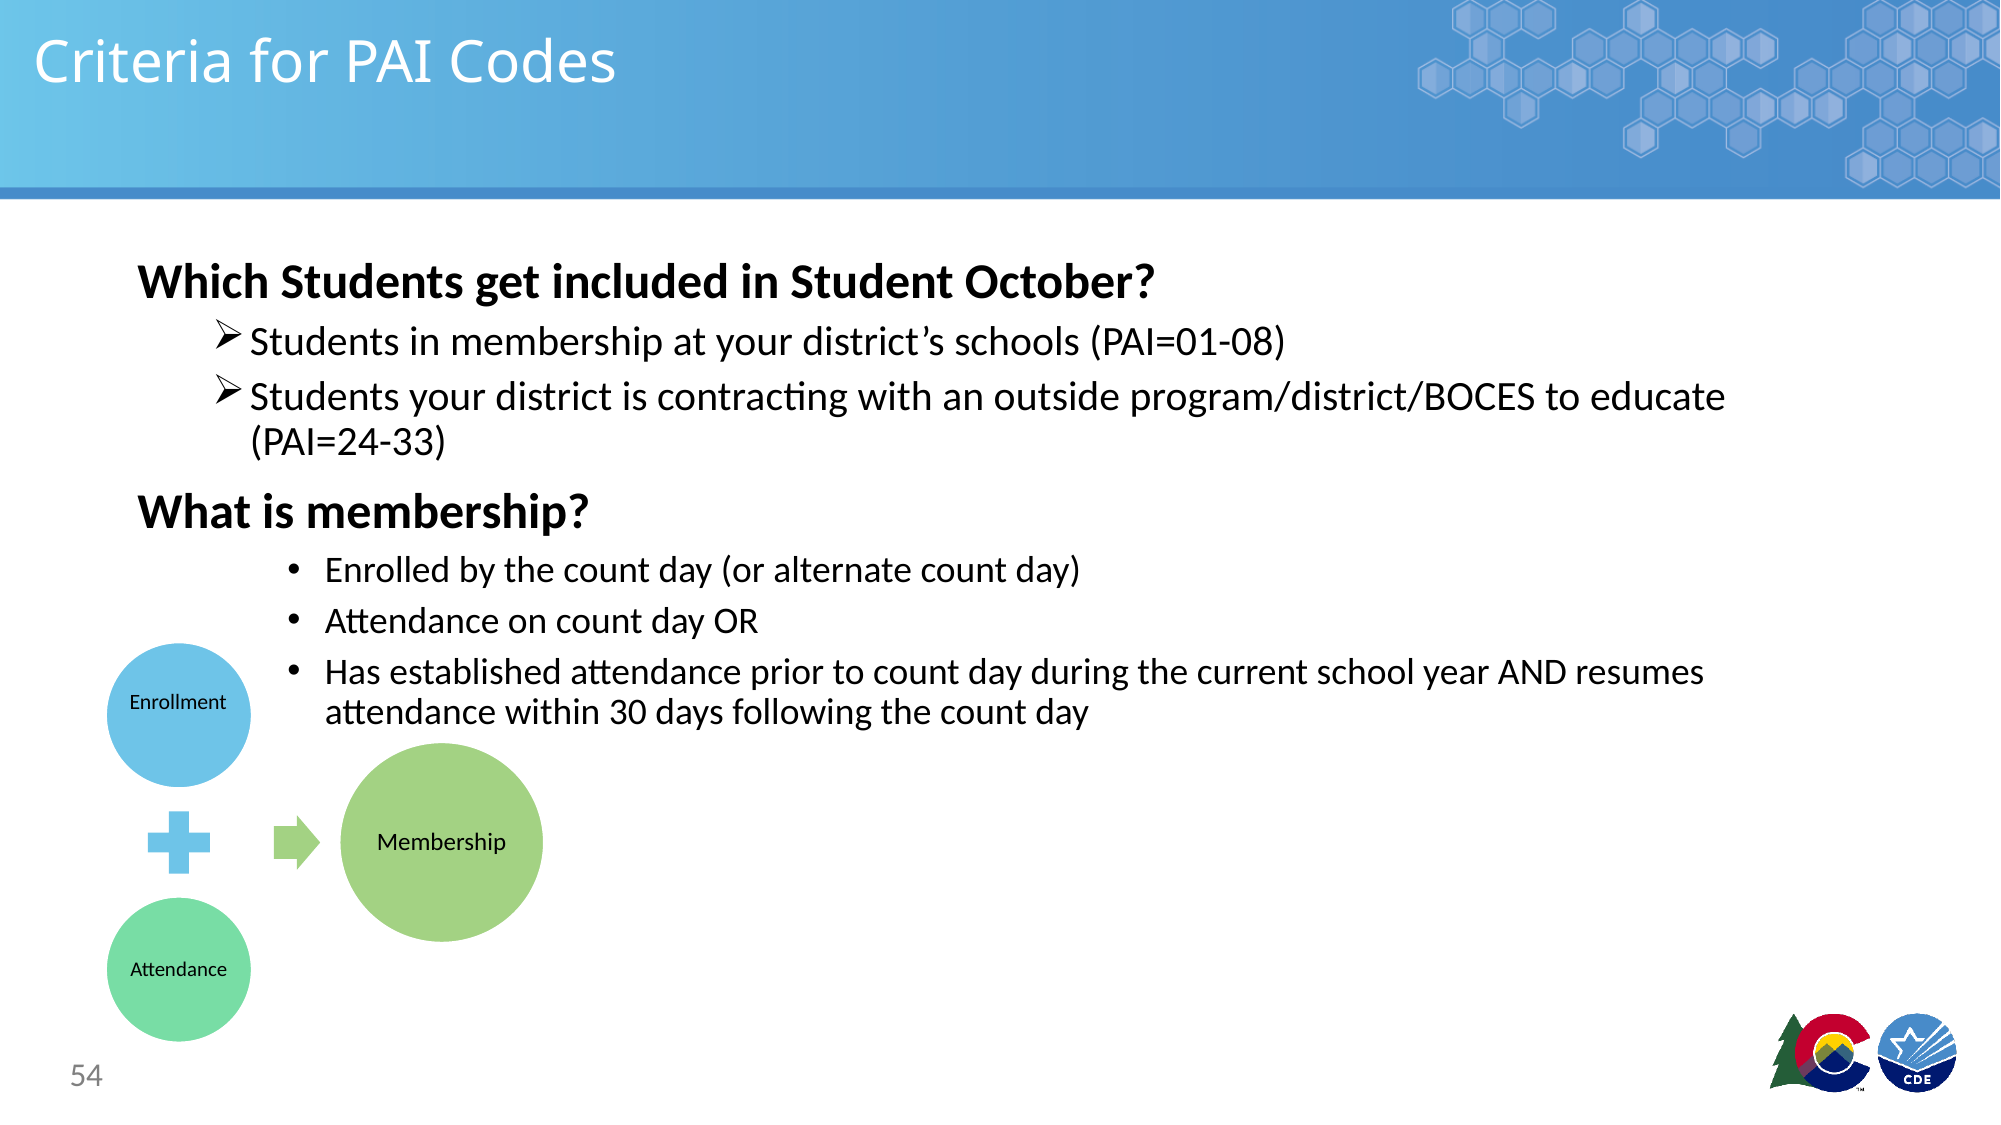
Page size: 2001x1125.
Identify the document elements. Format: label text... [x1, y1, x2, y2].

slide_number 54 [54, 1043, 505, 1103]
list Which Students get included in Student October? Students in membership at your district’s schools (PAI=01-08) Students your district is contracting with an outside program/district/BOCES to educate (PAI=24-33) What is membership? Enrolled by the count day (or alternate count day) Attendance on count day OR Has established attendance prior to count day during the current school year AND resumes attendance within 30 days following the count day [137, 254, 1863, 969]
title Criteria for PAI Codes [33, 31, 1367, 156]
picture [1768, 1012, 1957, 1093]
picture [0, 0, 2000, 200]
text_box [0, 642, 650, 1043]
